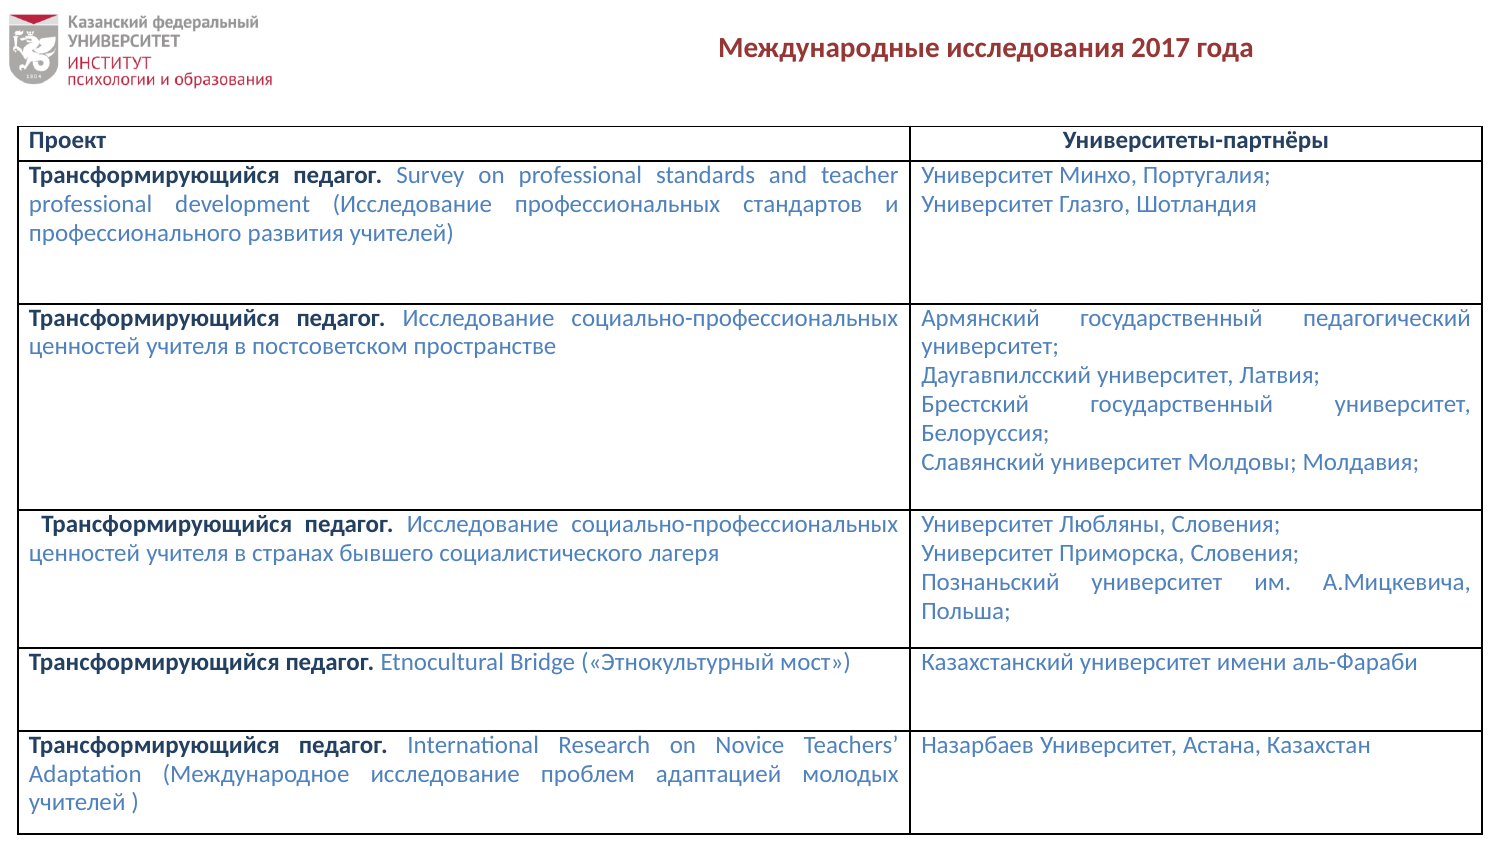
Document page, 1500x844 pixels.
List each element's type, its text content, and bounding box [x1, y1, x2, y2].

text_box Международные исследования 2017 года [513, 21, 1459, 71]
table_cell Университет Минхо, Португалия; Университет Глазго, Шотландия [911, 162, 1481, 303]
table_cell Трансформирующийся педагог. International Research on Novice Teachers’ Adaptation (Международное исследование проблем адаптацией молодых учителей ) [19, 732, 909, 833]
table_cell Казахстанский университет имени аль-Фараби [911, 649, 1481, 730]
table_cell Трансформирующийся педагог. Исследование социально-профессиональных ценностей учителя в странах бывшего социалистического лагеря [19, 511, 909, 647]
table_cell Армянский государственный педагогический университет; Даугавпилсский университет, Латвия; Брестский государственный университет, Белоруссия; Славянский университет Молдовы; Молдавия; [911, 305, 1481, 509]
table_cell Трансформирующийся педагог. Etnocultural Bridge («Этнокультурный мост») [19, 649, 909, 730]
table_cell Университет Любляны, Словения; Университет Приморска, Словения; Познаньский университет им. А.Мицкевича, Польша; [911, 511, 1481, 647]
table_cell Назарбаев Университет, Астана, Казахстан [911, 732, 1481, 833]
table_cell Трансформирующийся педагог. Исследование социально-профессиональных ценностей учителя в постсоветском пространстве [19, 305, 909, 509]
table_cell Трансформирующийся педагог. Survey on professional standards and teacher professional development (Исследование профессиональных стандартов и профессионального развития учителей) [19, 162, 909, 303]
picture [5, 8, 278, 91]
table_header Проект [19, 127, 909, 160]
table_header Университеты-партнёры [911, 127, 1481, 160]
